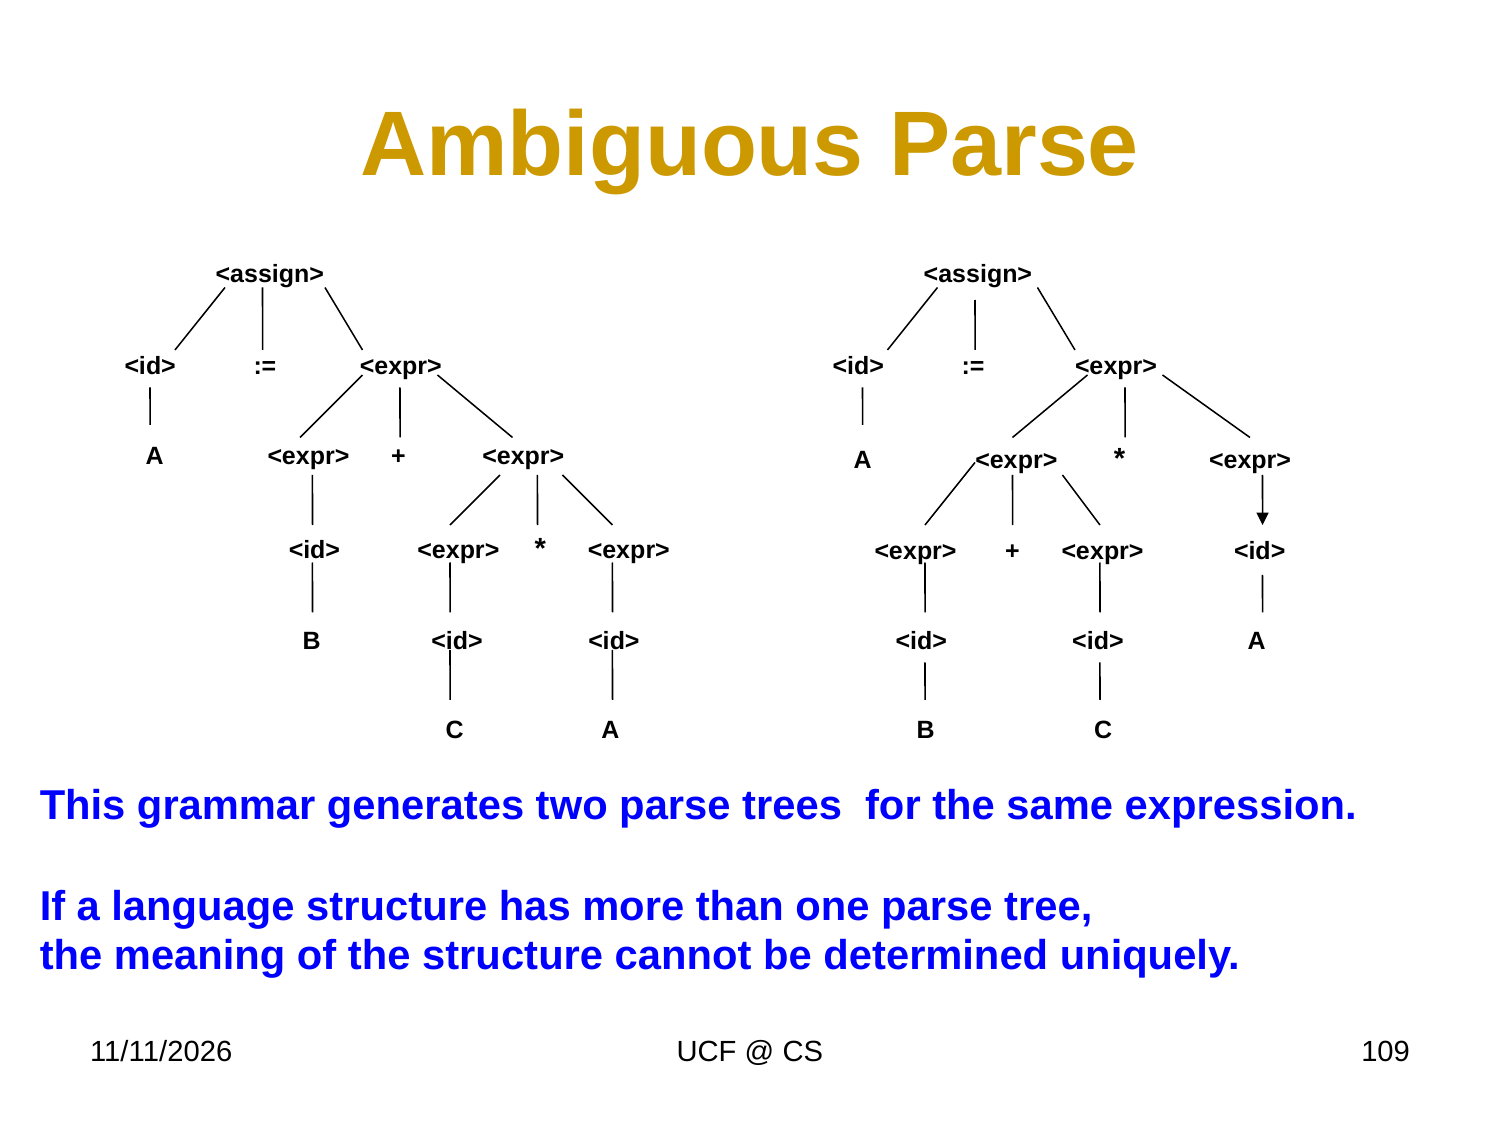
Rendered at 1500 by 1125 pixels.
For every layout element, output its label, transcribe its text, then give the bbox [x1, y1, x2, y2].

text_box <assign> <id> := <expr> A <expr> + <expr> <id> <expr> * <expr> B <id> <id> C A [74, 237, 685, 752]
title Ambiguous Parse [75, 45, 1425, 233]
text_box <assign> <id> := <expr> A <expr> * <expr> <expr> + <expr> <id> <id> <id> A B C [782, 237, 1307, 752]
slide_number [74, 1024, 426, 1103]
text_box [1256, 474, 1269, 526]
slide_number 109 [1074, 1024, 1426, 1103]
text_box This grammar generates two parse trees for the same expression. If a language structure has more than one parse tree, the meaning of the structure cannot be determined uniquely. [24, 770, 1400, 986]
footer UCF @ CS [512, 1024, 988, 1103]
